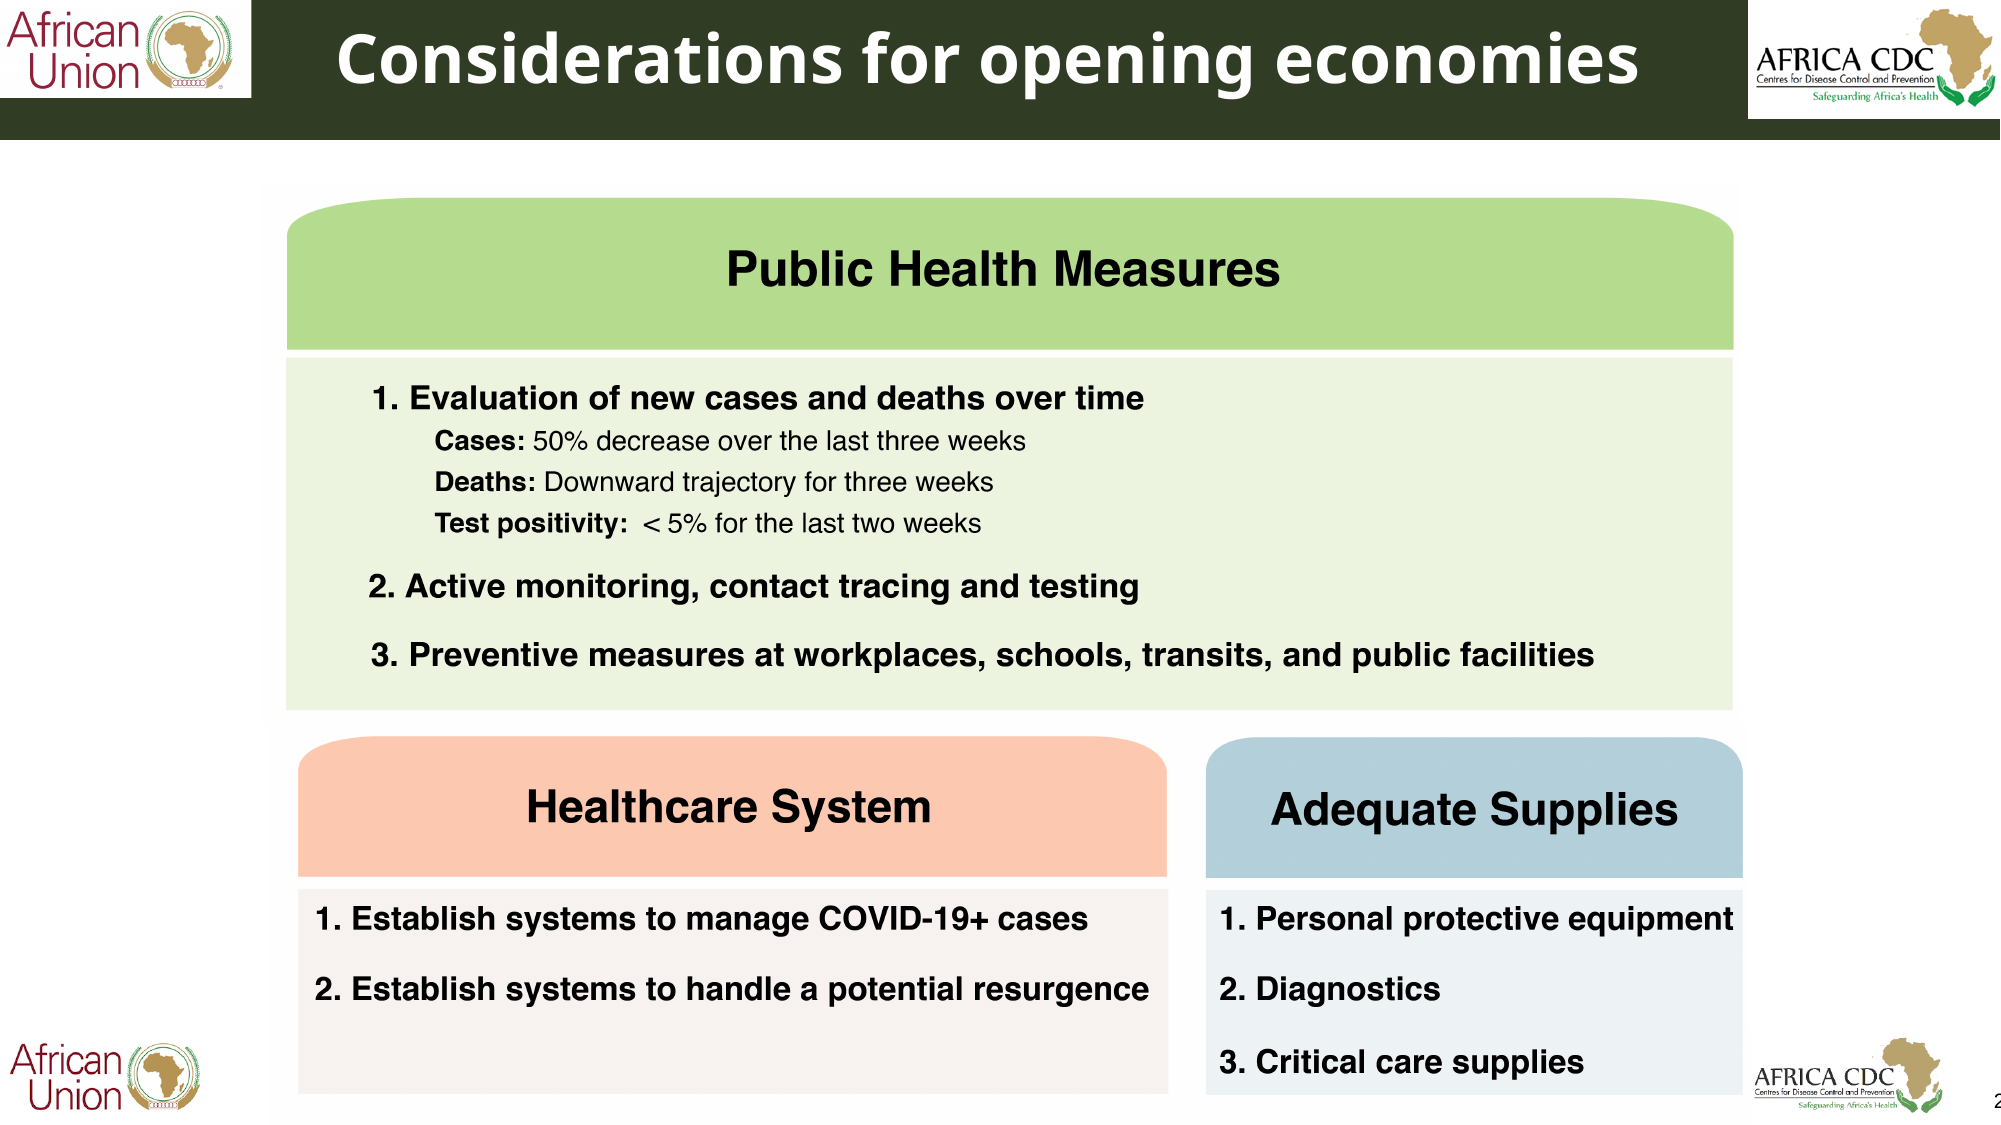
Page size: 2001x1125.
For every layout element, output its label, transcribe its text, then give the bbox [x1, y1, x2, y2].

picture [1748, 0, 2000, 120]
picture [0, 0, 252, 98]
picture [260, 184, 1949, 1125]
title Considerations for opening economies [255, 15, 1743, 98]
picture [4, 1034, 207, 1120]
